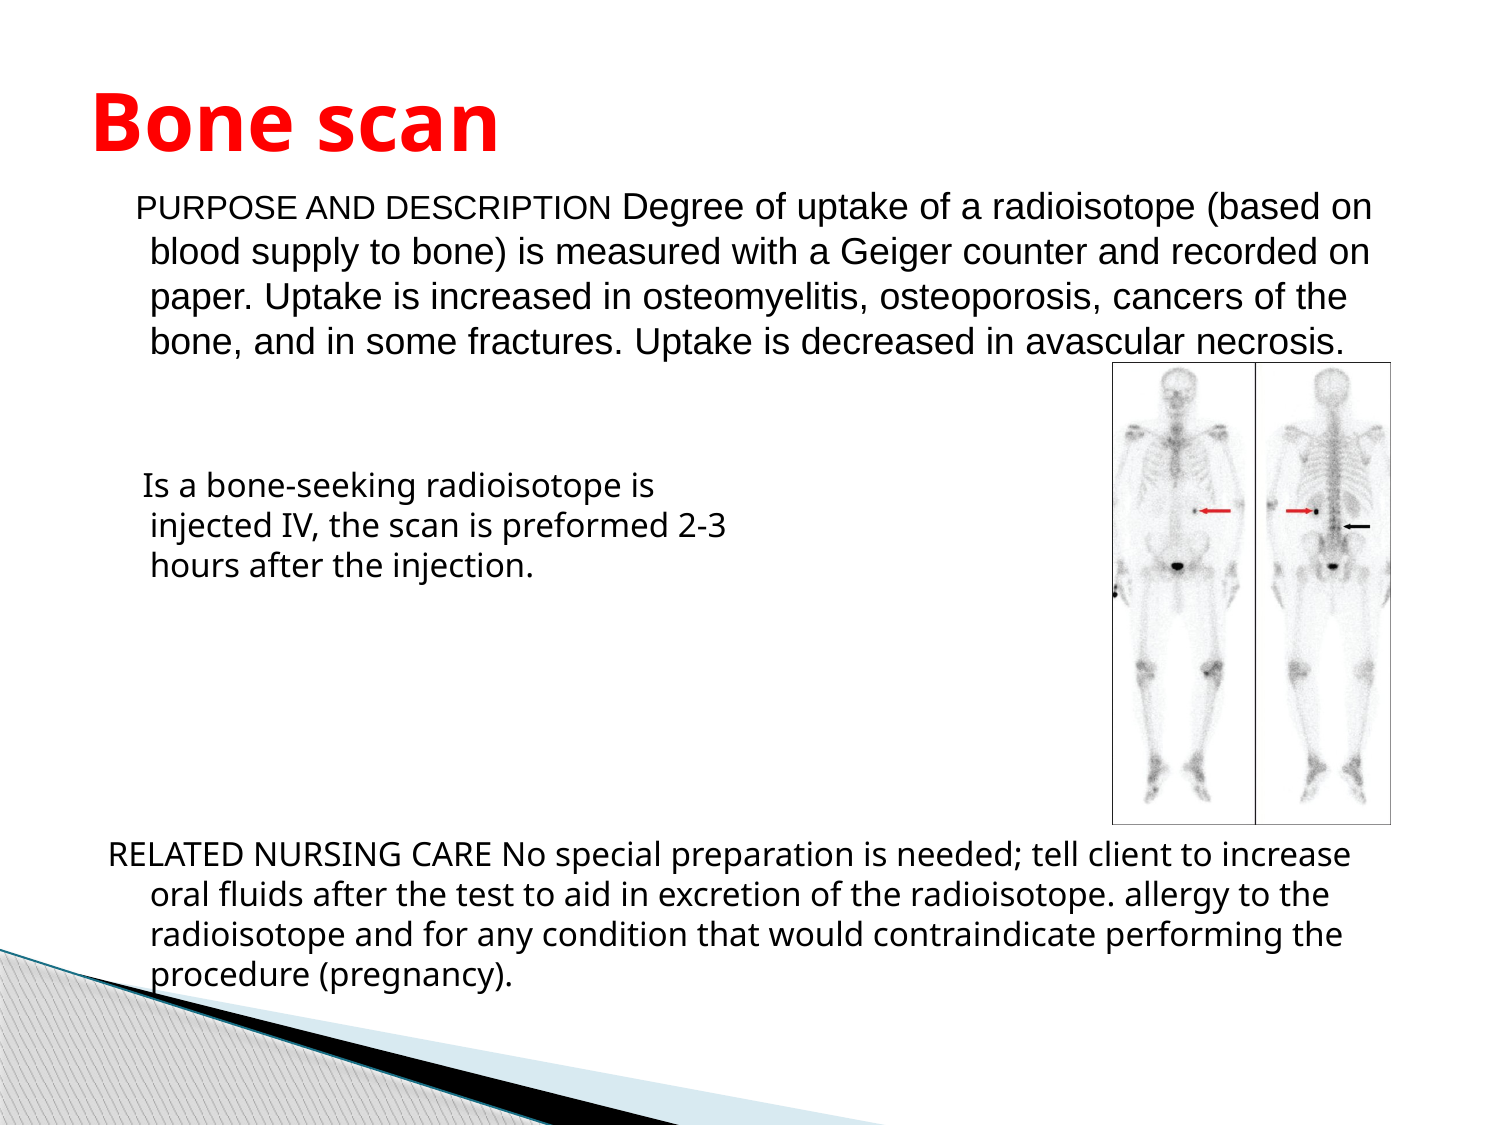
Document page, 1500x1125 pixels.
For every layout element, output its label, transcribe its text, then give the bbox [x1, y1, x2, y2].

picture [1112, 362, 1391, 825]
list PURPOSE AND DESCRIPTION Degree of uptake of a radioisotope (based on blood supply to bone) is measured with a Geiger counter and recorded on paper. Uptake is increased in osteomyelitis, osteoporosis, cancers of the bone, and in some fractures. Uptake is decreased in avascular necrosis. Is a bone-seeking radioisotope is injected IV, the scan is preformed 2-3 hours after the injection. RELATED NURSING CARE No special preparation is needed; tell client to increase oral fluids after the test to aid in excretion of the radioisotope. allergy to the radioisotope and for any condition that would contraindicate performing the procedure (pregnancy). [75, 174, 1425, 1038]
title Bone scan [75, 62, 1425, 174]
